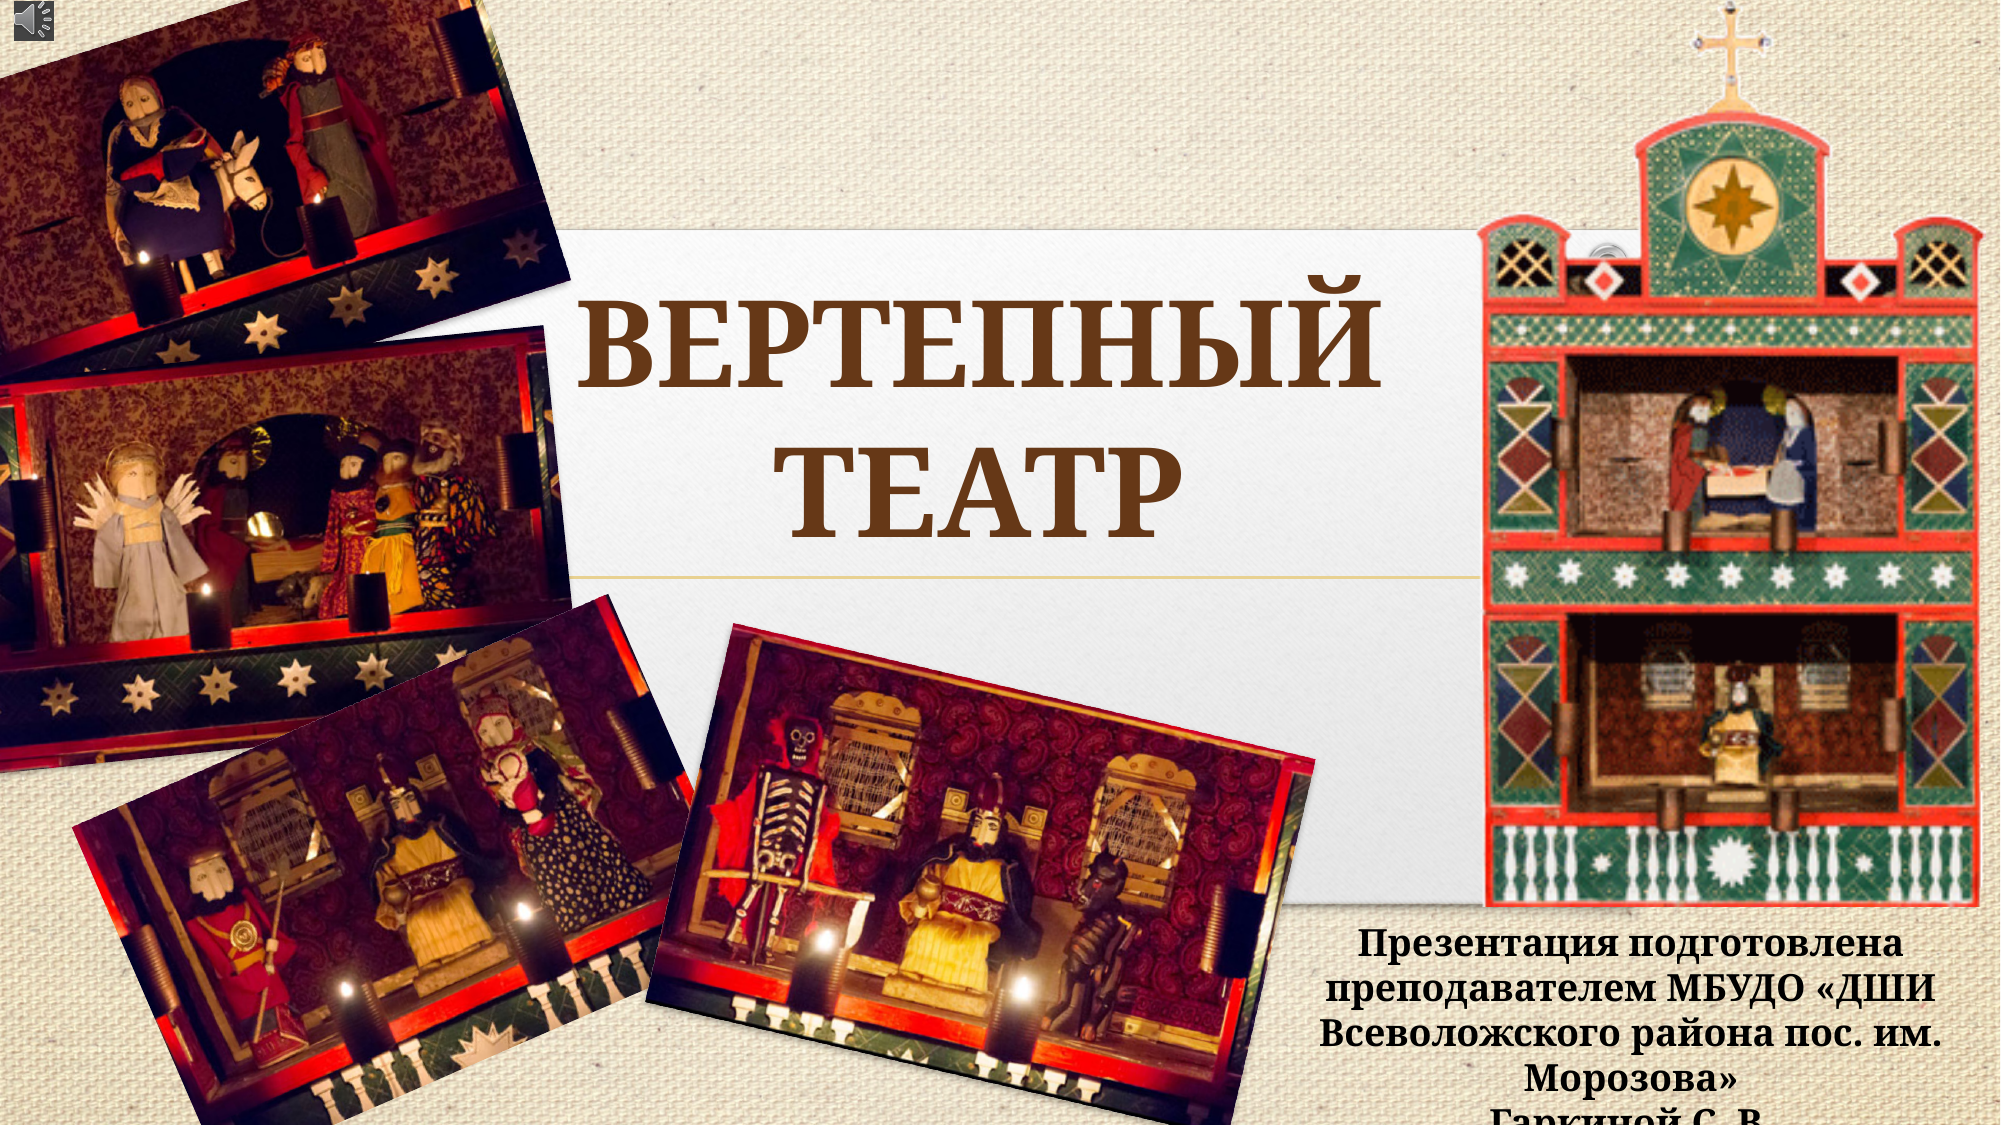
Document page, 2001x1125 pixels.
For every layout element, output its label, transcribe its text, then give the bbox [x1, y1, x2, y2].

text_box Презентация подготовлена преподавателем МБУДО «ДШИ Всеволожского района пос. им. Морозова» Гаркиной С. В. [1249, 911, 2000, 1125]
picture [0, 0, 2001, 1125]
title ВЕРТЕПНЫЙ ТЕАТР [529, 252, 1475, 571]
